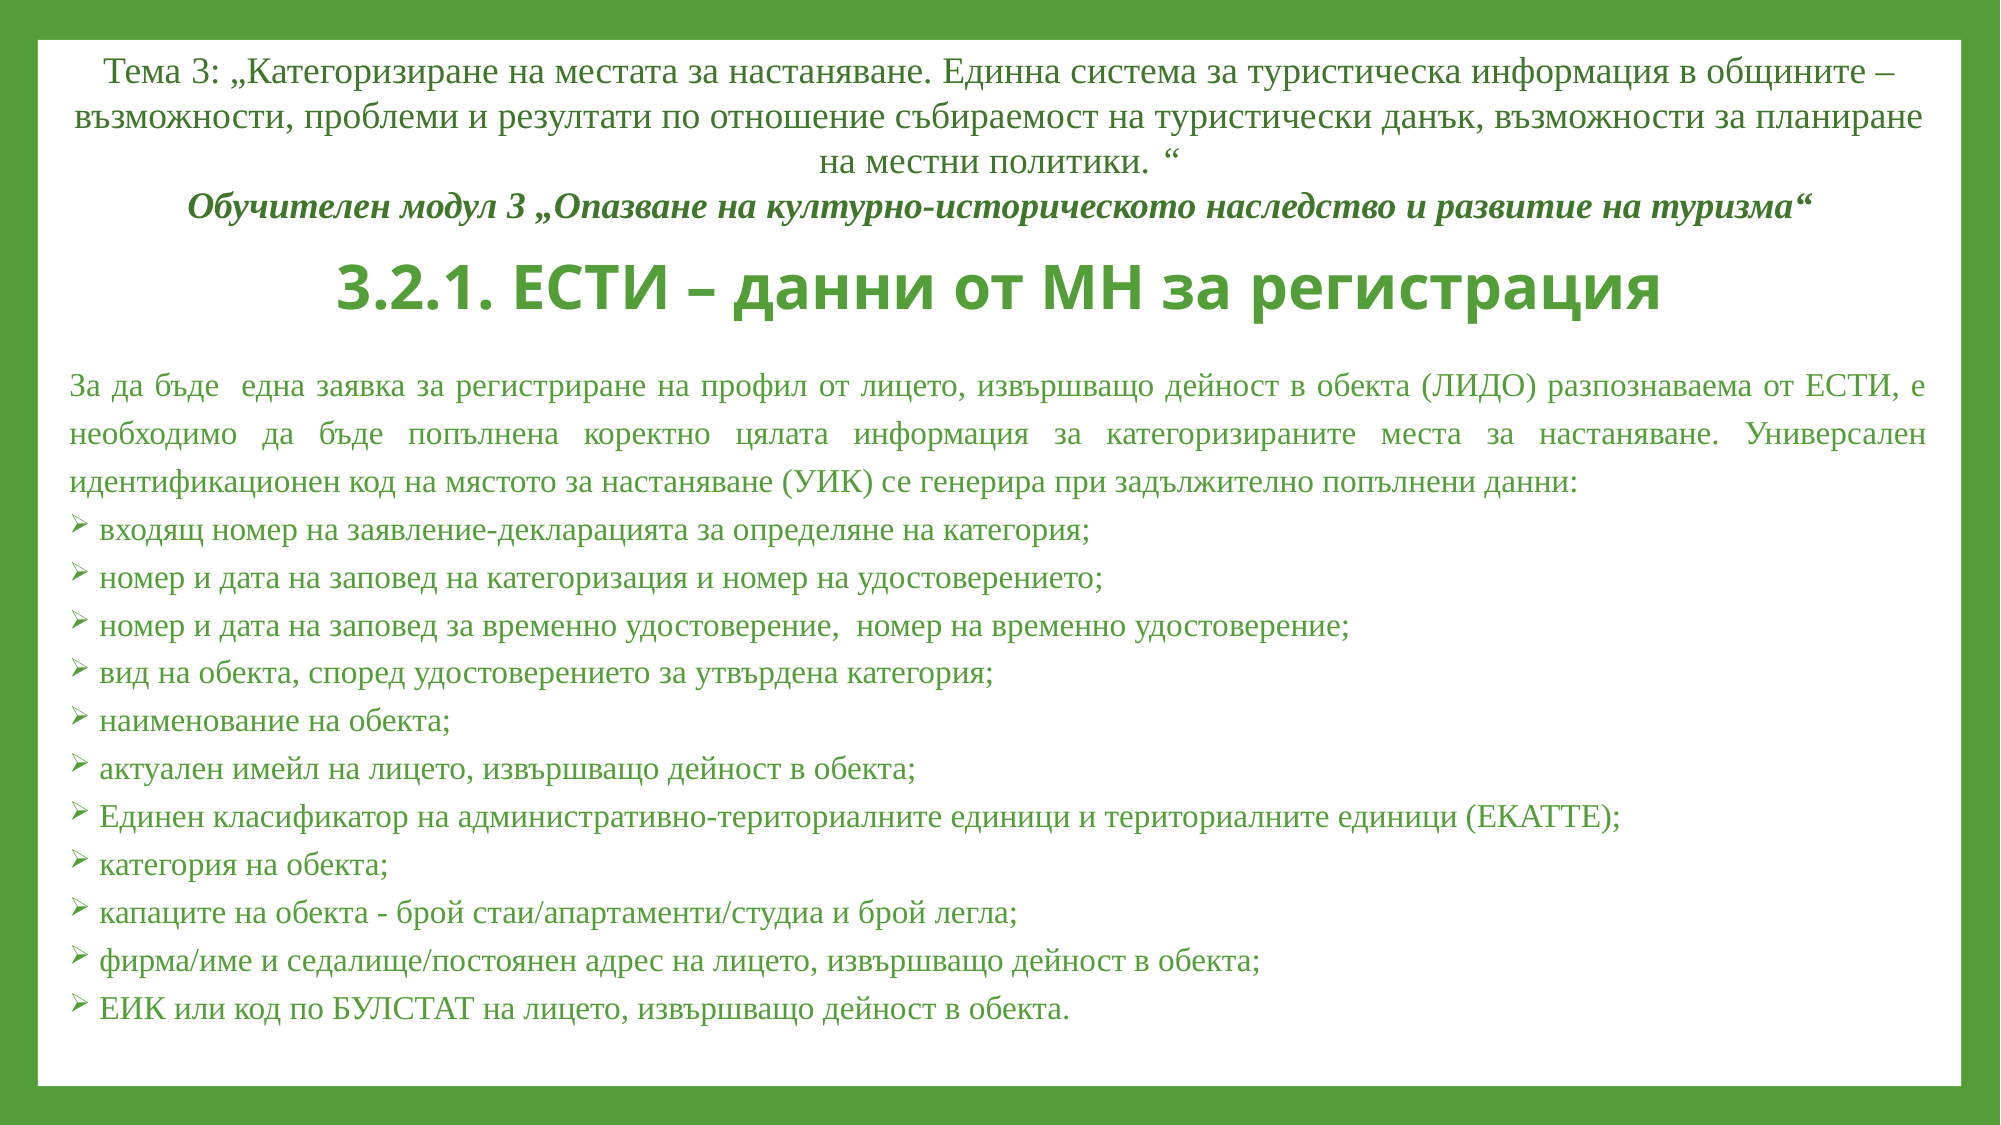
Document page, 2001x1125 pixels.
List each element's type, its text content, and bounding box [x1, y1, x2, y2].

title 3.2.1. ЕСТИ – данни от МН за регистрация [189, 249, 1810, 331]
list За да бъде една заявка за регистриране на профил от лицето, извършващо дейност в обекта (ЛИДО) разпознаваема от ЕСТИ, е необходимо да бъде попълнена коректно цялата информация за категоризираните места за настаняване. Универсален идентификационен код на мястото за настаняване (УИК) се генерира при задължително попълнени данни: входящ номер на заявление-декларацията за определяне на категория; номер и дата на заповед на категоризация и номер на удостоверението; номер и дата на заповед за временно удостоверение, номер на временно удостоверение; вид на обекта, според удостоверението за утвърдена категория; наименование на обекта; актуален имейл на лицето, извършващо дейност в обекта; Единен класификатор на административно-териториалните единици и териториалните единици (ЕКАТТЕ); категория на обекта; капаците на обекта - брой стаи/апартаменти/студиа и брой легла; фирма/име и седалище/постоянен адрес на лицето, извършващо дейност в обекта; ЕИК или код по БУЛСТАТ на лицето, извършващо дейност в обекта. [46, 347, 1945, 1087]
text_box Тема 3: „Категоризиране на местата за настаняване. Единна система за туристическа информация в общините – възможности, проблеми и резултати по отношение събираемост на туристически данък, възможности за планиране на местни политики. “ Обучителен модул 3 „Опазване на културно-историческото наследство и развитие на туризма“ [55, 38, 1945, 232]
